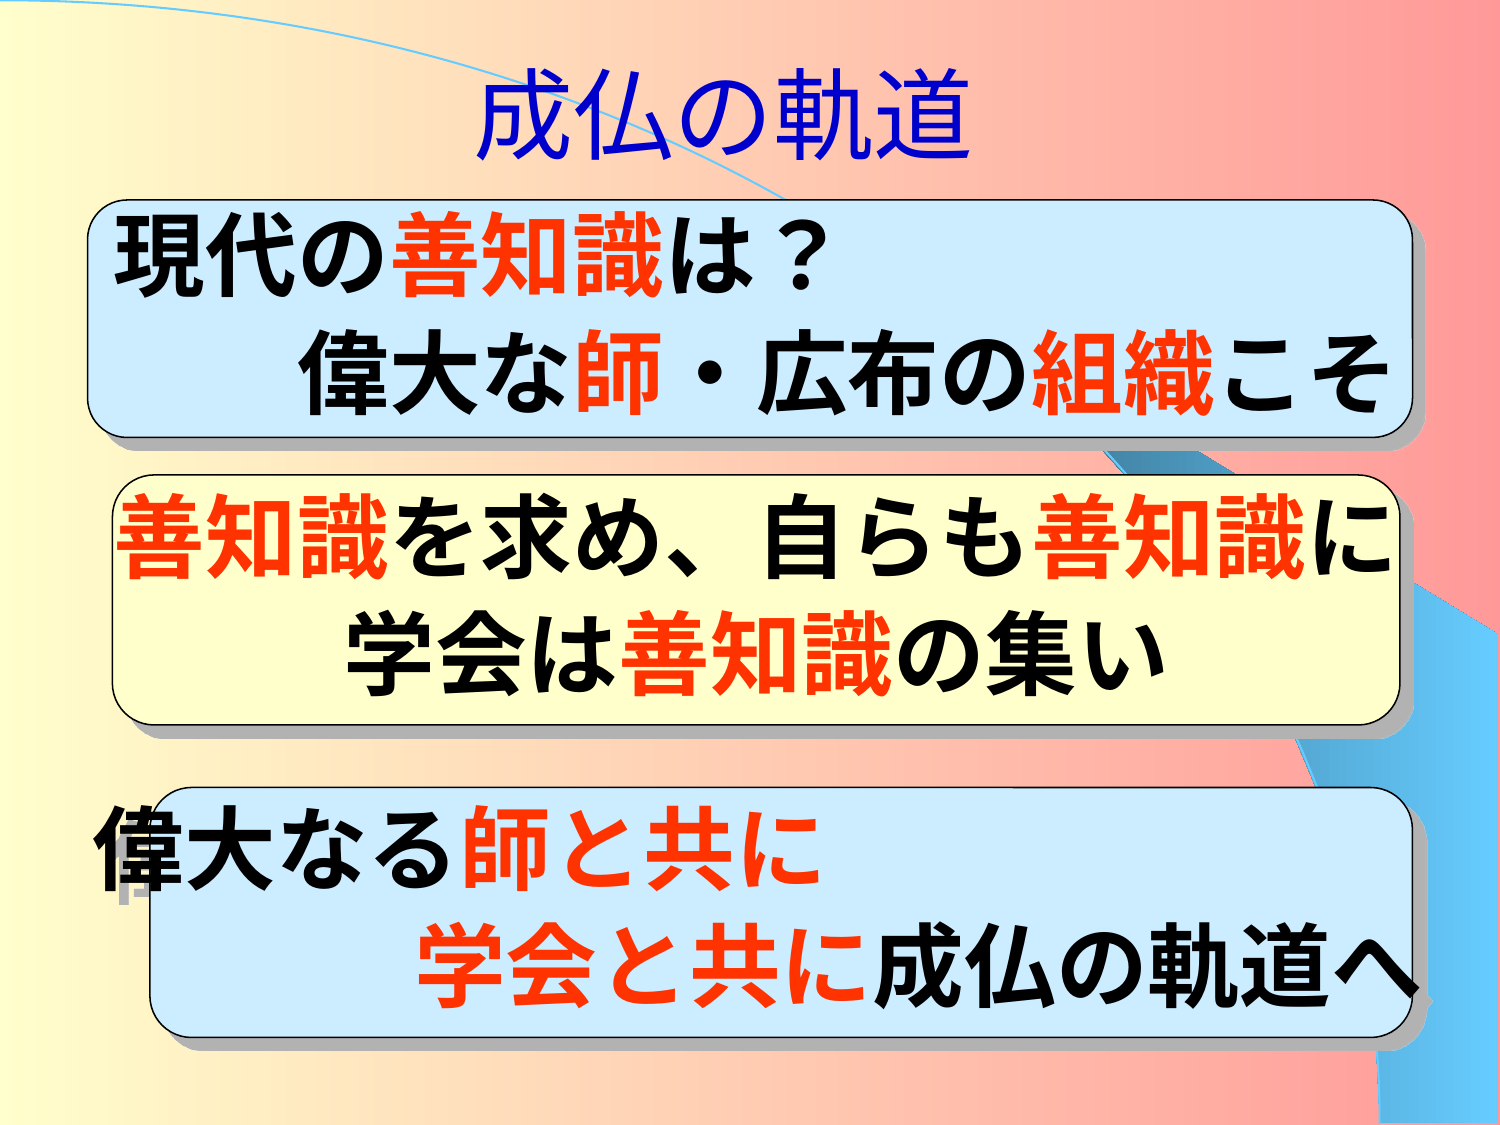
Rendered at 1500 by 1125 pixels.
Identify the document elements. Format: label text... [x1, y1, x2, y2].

title 成仏の軌道 [129, 37, 1317, 188]
text_box 偉大なる師と共に 学会と共に成仏の軌道へ [149, 787, 1413, 1038]
text_box 現代の善知識は？ 偉大な師・広布の組織こそ [87, 199, 1413, 438]
text_box 善知識を求め、自らも善知識に 学会は善知識の集い [112, 474, 1400, 725]
